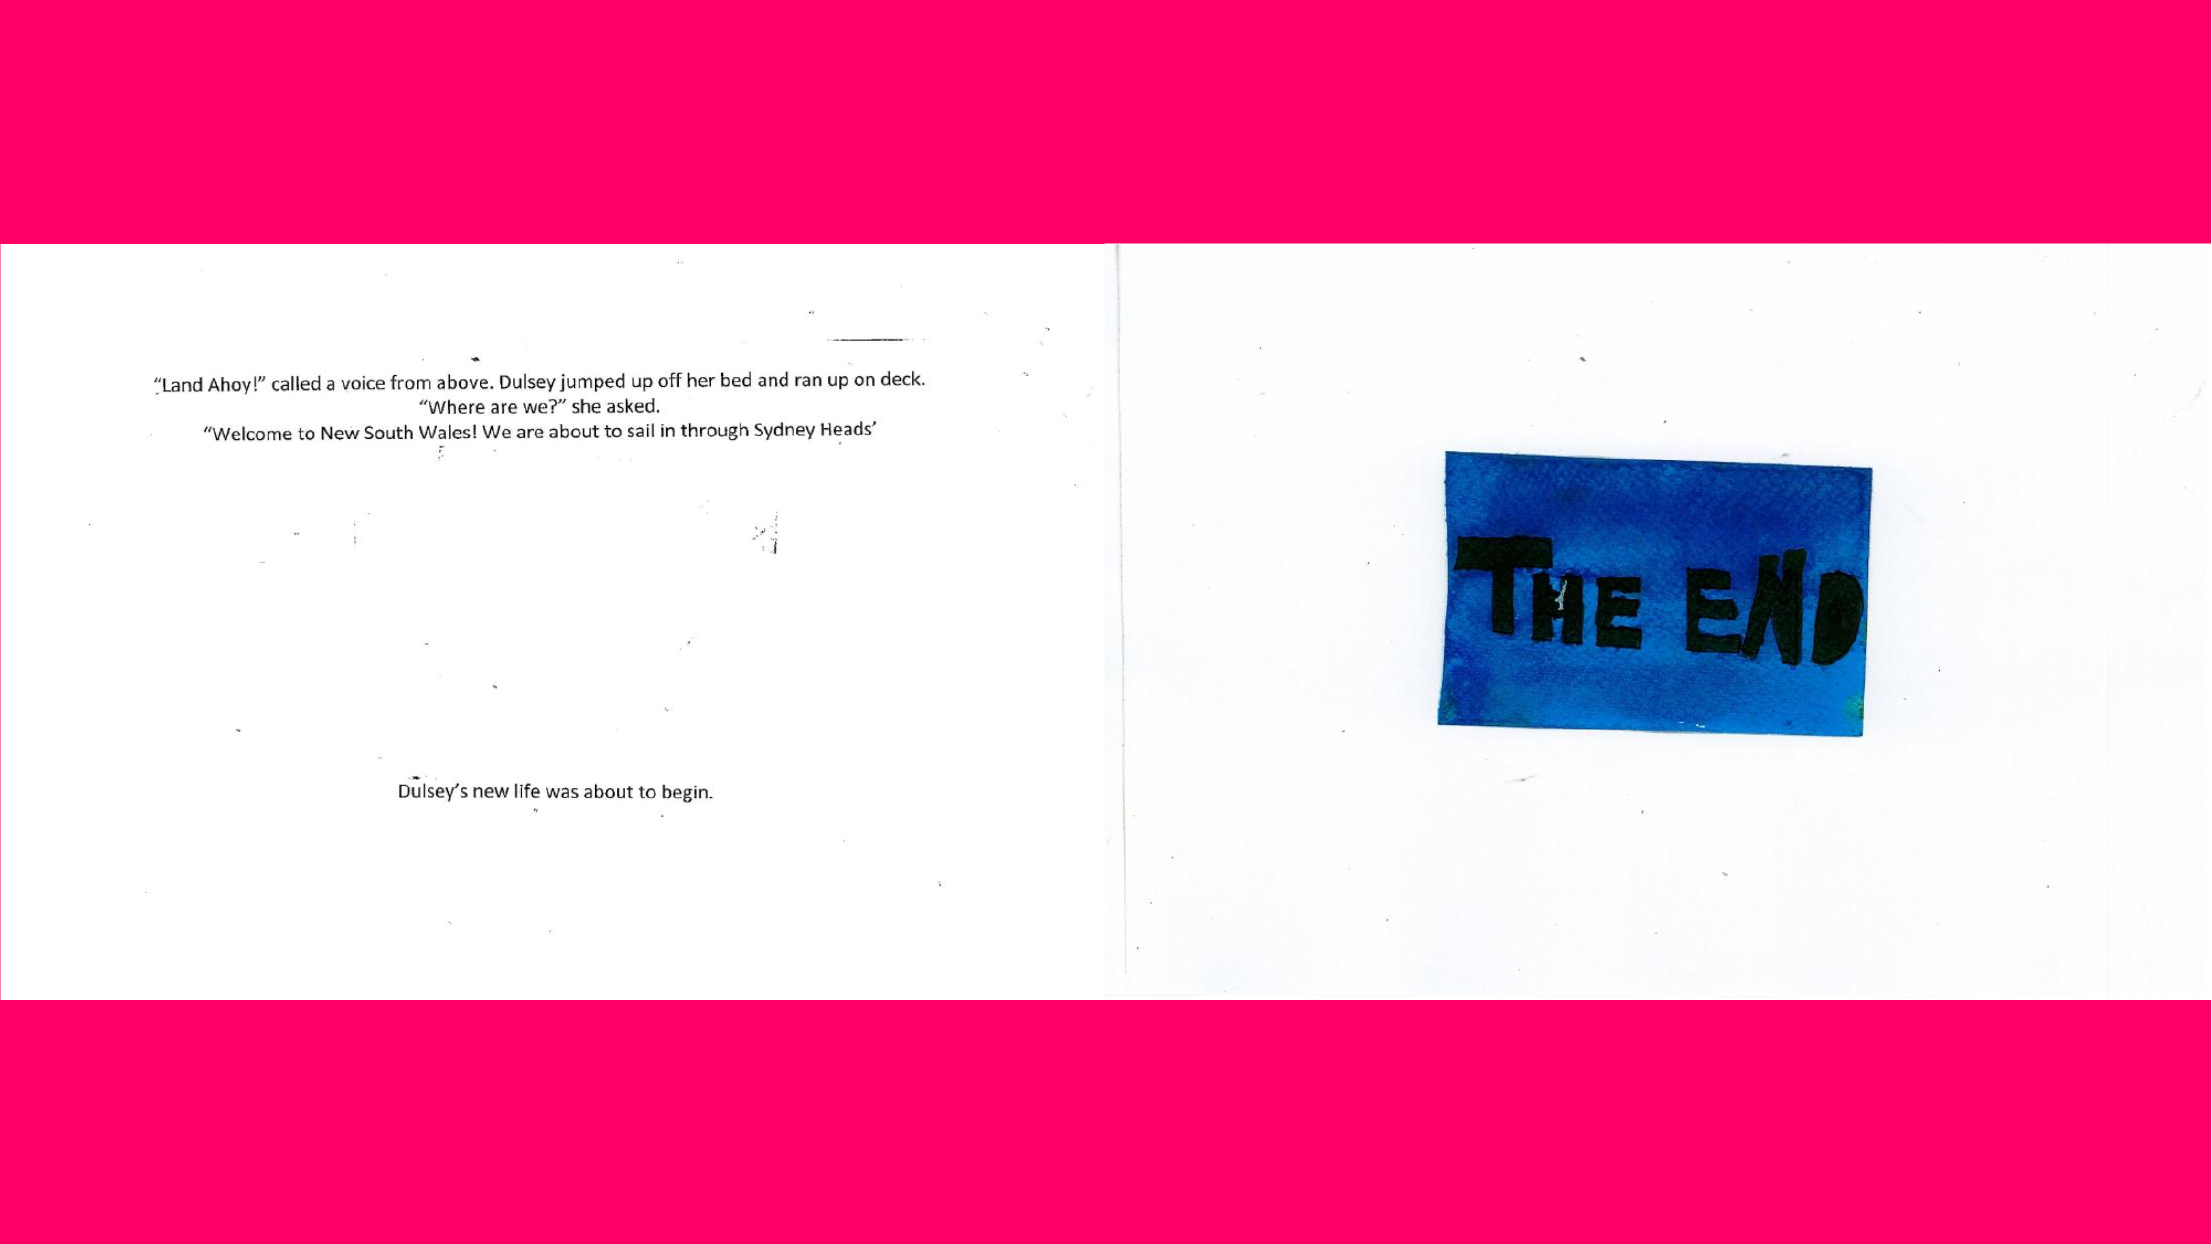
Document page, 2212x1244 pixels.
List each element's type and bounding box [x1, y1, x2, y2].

picture [2, 70, 1104, 1174]
picture [1106, 68, 2210, 1176]
